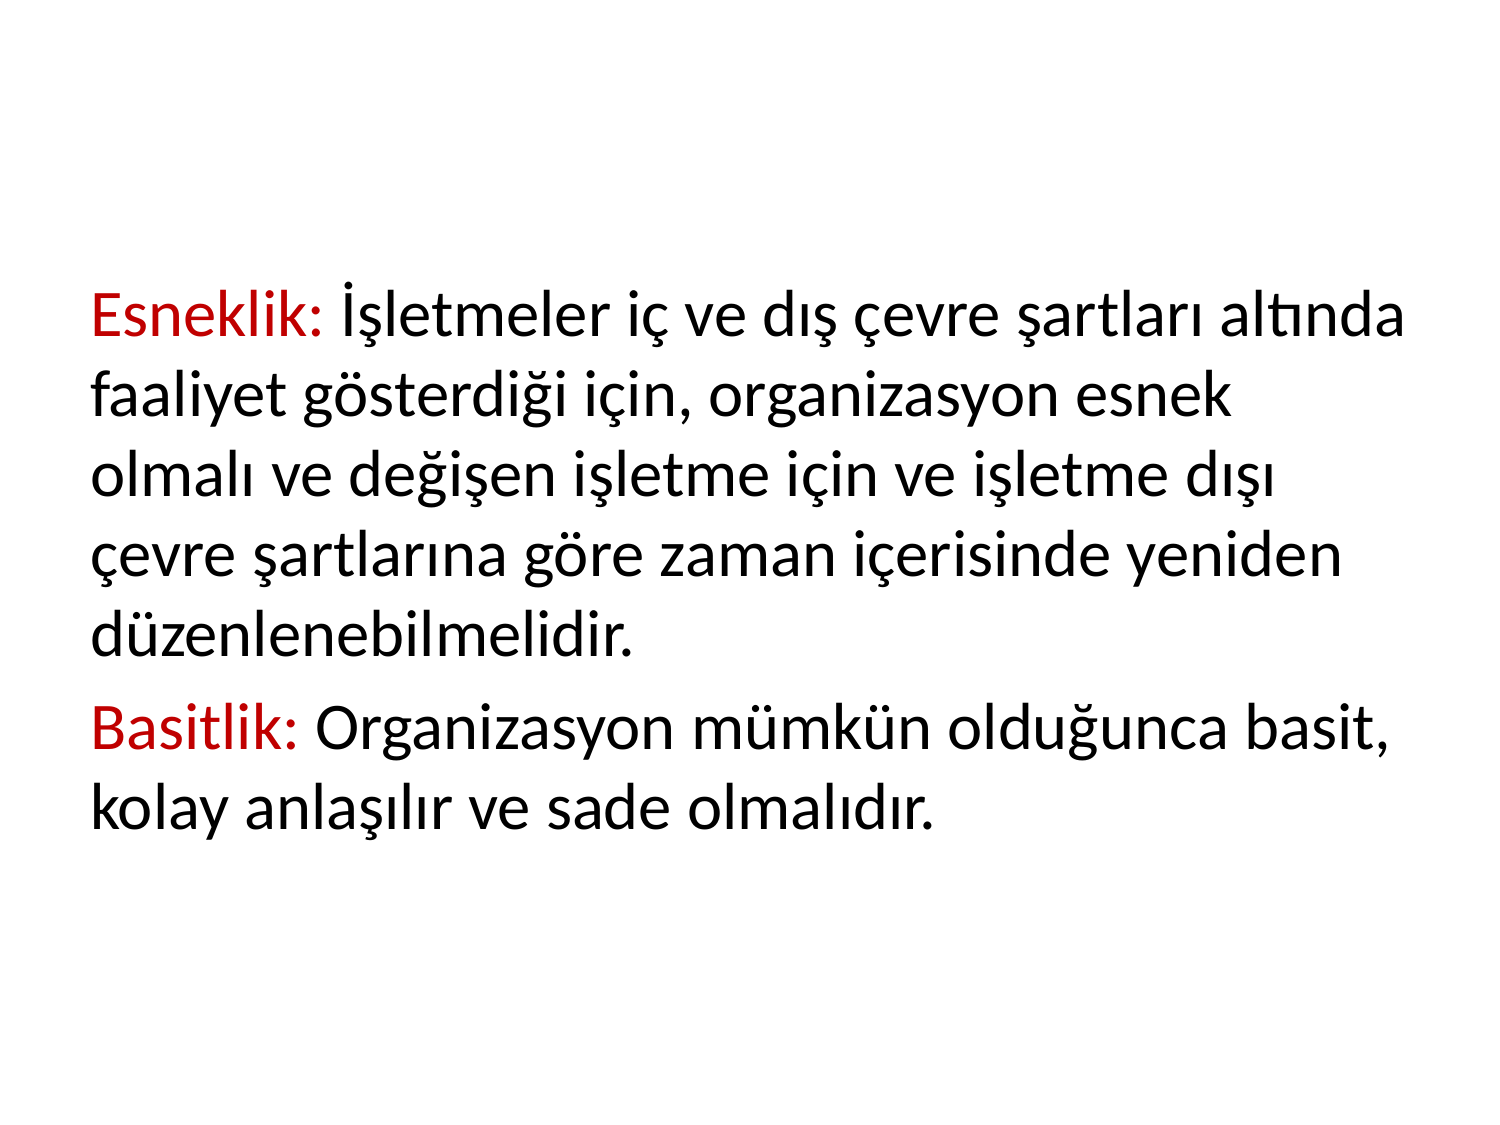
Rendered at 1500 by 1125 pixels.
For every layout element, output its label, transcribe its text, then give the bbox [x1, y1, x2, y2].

list Esneklik: İşletmeler iç ve dış çevre şartları altında faaliyet gösterdiği için, organizasyon esnek olmalı ve değişen işletme için ve işletme dışı çevre şartlarına göre zaman içerisinde yeniden düzenlenebilmelidir. Basitlik: Organizasyon mümkün olduğunca basit, kolay anlaşılır ve sade olmalıdır. [75, 262, 1425, 1005]
